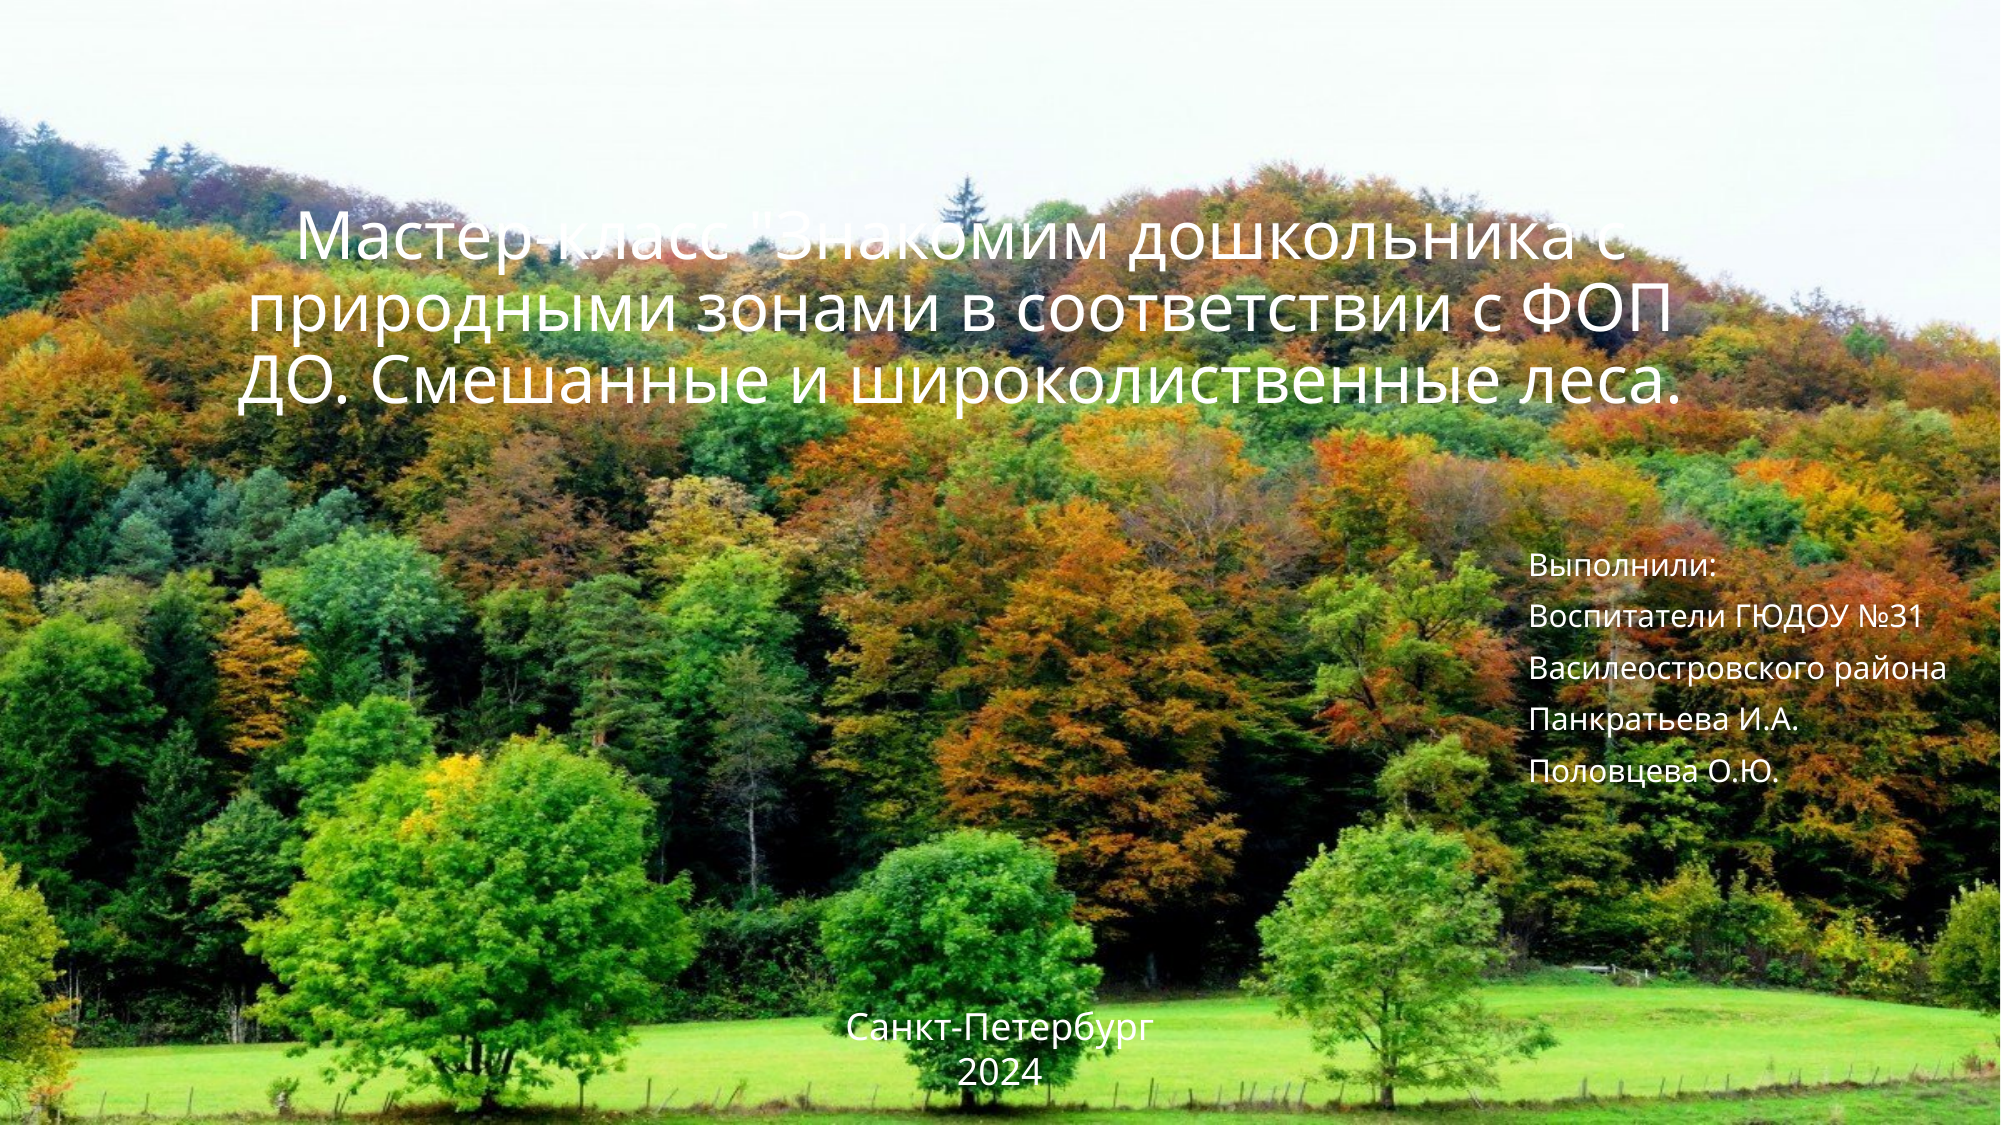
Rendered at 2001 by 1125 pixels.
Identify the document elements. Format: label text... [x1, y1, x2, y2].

text_box Санкт-Петербург 2024 [774, 995, 1225, 1101]
subtitle Выполнили: Воспитатели ГЮДОУ №31 Василеостровского района Панкратьева И.А. Половцева О.Ю. [1513, 541, 1980, 800]
title Мастер-класс "Знакомим дошкольника с природными зонами в соответствии с ФОП ДО. Смешанные и широколиственные леса. [217, 167, 1706, 426]
picture [0, 0, 2001, 1125]
